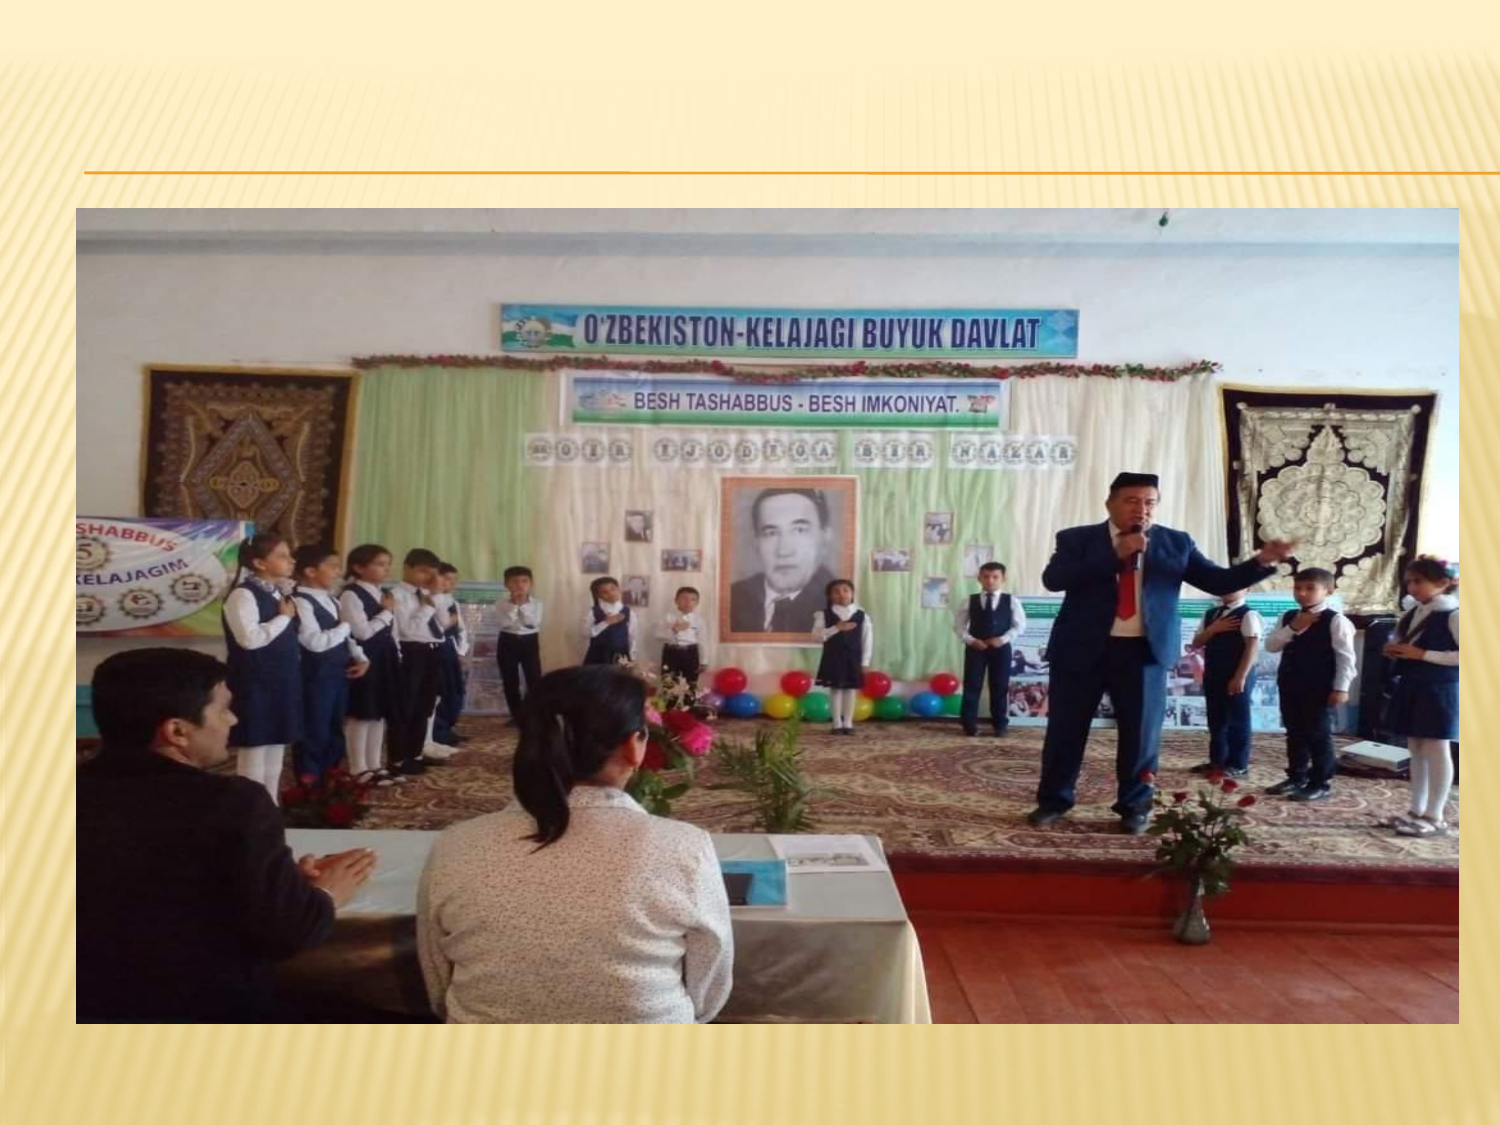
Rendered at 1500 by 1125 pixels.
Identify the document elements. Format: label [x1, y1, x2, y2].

list [76, 207, 1460, 1024]
